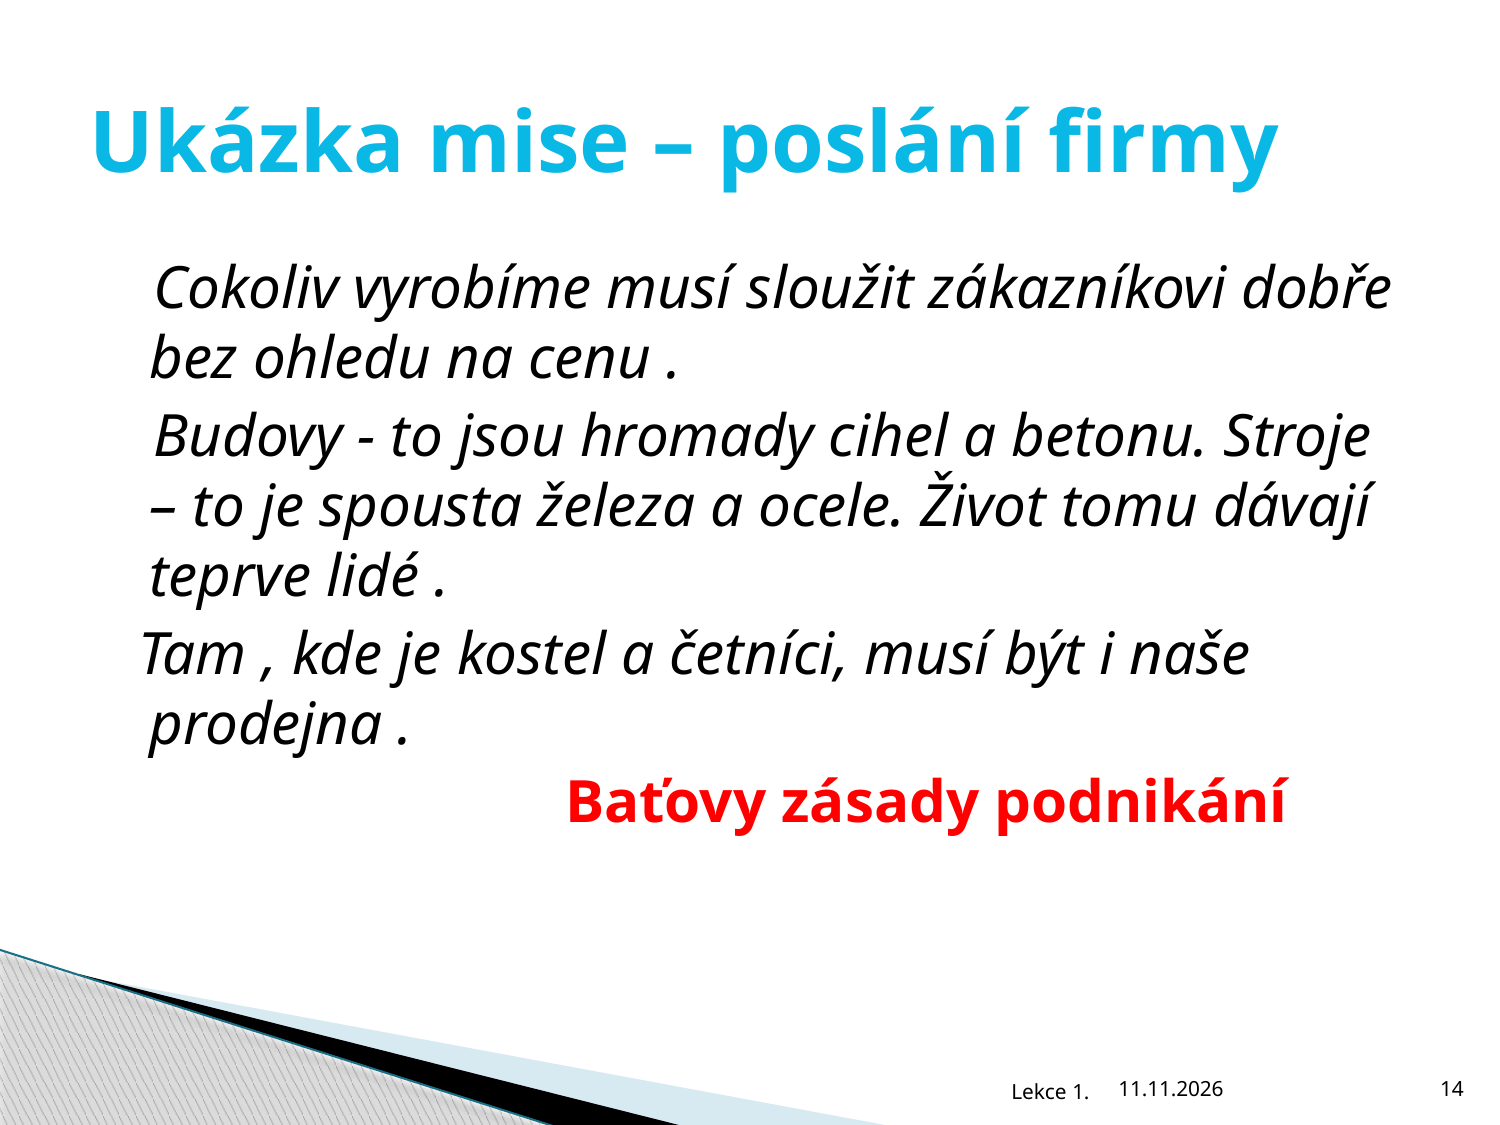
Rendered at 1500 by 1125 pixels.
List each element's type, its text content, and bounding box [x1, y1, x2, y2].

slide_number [1105, 1051, 1418, 1112]
title Ukázka mise – poslání firmy [75, 45, 1425, 233]
slide_number 14 [1418, 1051, 1479, 1112]
footer Lekce 1. [718, 1051, 1105, 1112]
list Cokoliv vyrobíme musí sloužit zákazníkovi dobře bez ohledu na cenu . Budovy - to jsou hromady cihel a betonu. Stroje – to je spousta železa a ocele. Život tomu dávají teprve lidé . Tam , kde je kostel a četníci, musí být i naše prodejna . Baťovy zásady podnikání [75, 243, 1425, 986]
